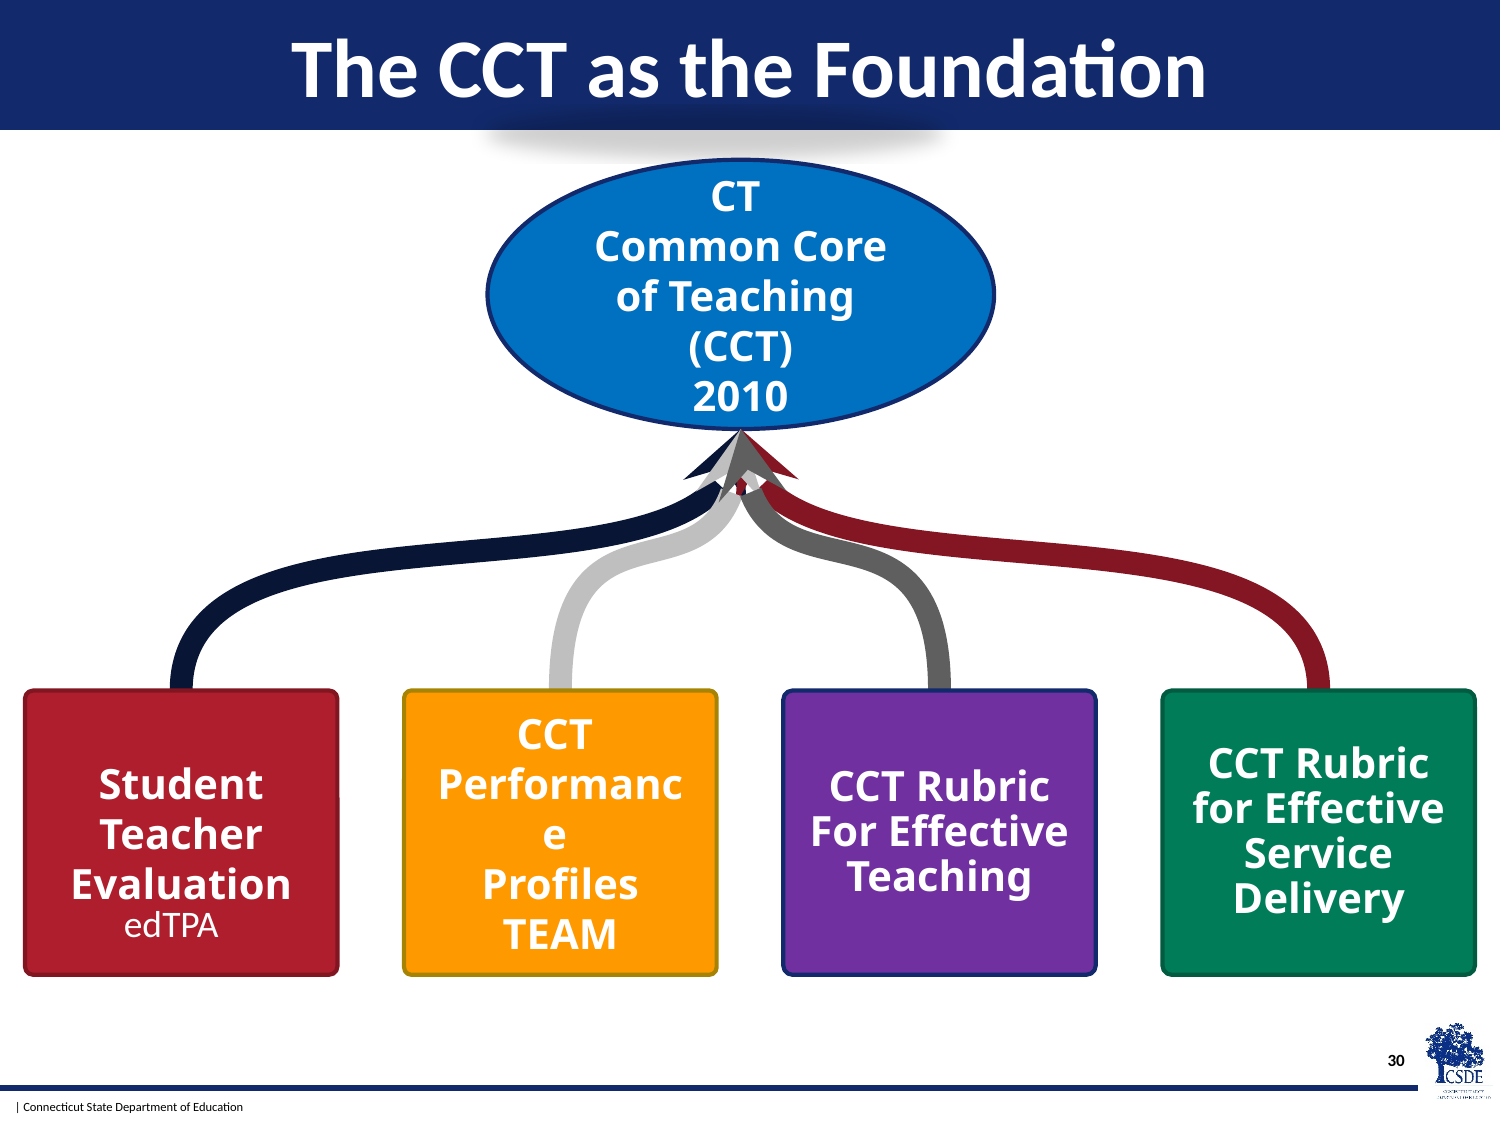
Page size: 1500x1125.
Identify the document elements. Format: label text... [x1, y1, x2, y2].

picture [1425, 1023, 1493, 1099]
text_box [709, 460, 972, 660]
text_box CCT Rubric For Effective Teaching [781, 688, 1098, 977]
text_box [519, 469, 704, 651]
title The CCT as the Foundation [75, 8, 1425, 121]
text_box CCT Rubric for Effective Service Delivery [1160, 688, 1478, 977]
text_box CCT Performance Profiles TEAM [401, 688, 719, 977]
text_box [330, 279, 592, 840]
text_box edTPA [109, 892, 254, 953]
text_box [898, 270, 1161, 849]
text_box CT Common Core of Teaching (CCT) 2010 [487, 157, 992, 432]
text_box Student Teacher Evaluation [22, 688, 340, 977]
